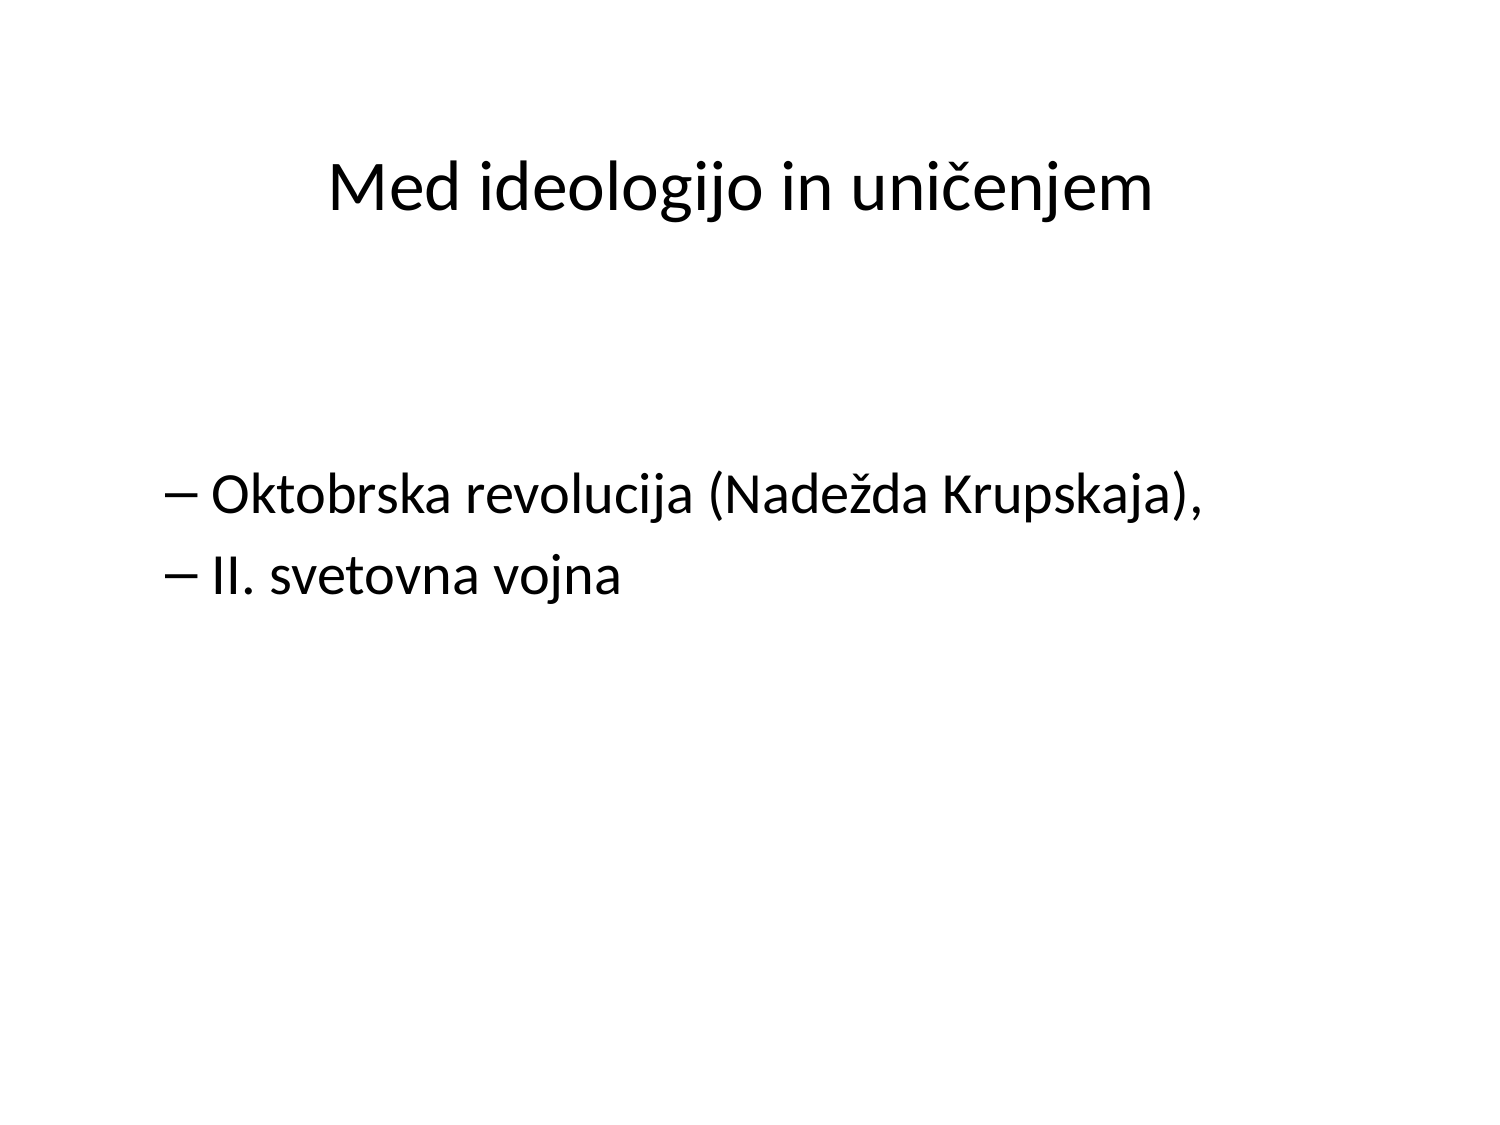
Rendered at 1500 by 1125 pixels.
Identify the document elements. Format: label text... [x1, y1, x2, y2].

list Oktobrska revolucija (Nadežda Krupskaja), II. svetovna vojna [75, 262, 1425, 1005]
title Med ideologijo in uničenjem [75, 45, 1425, 233]
